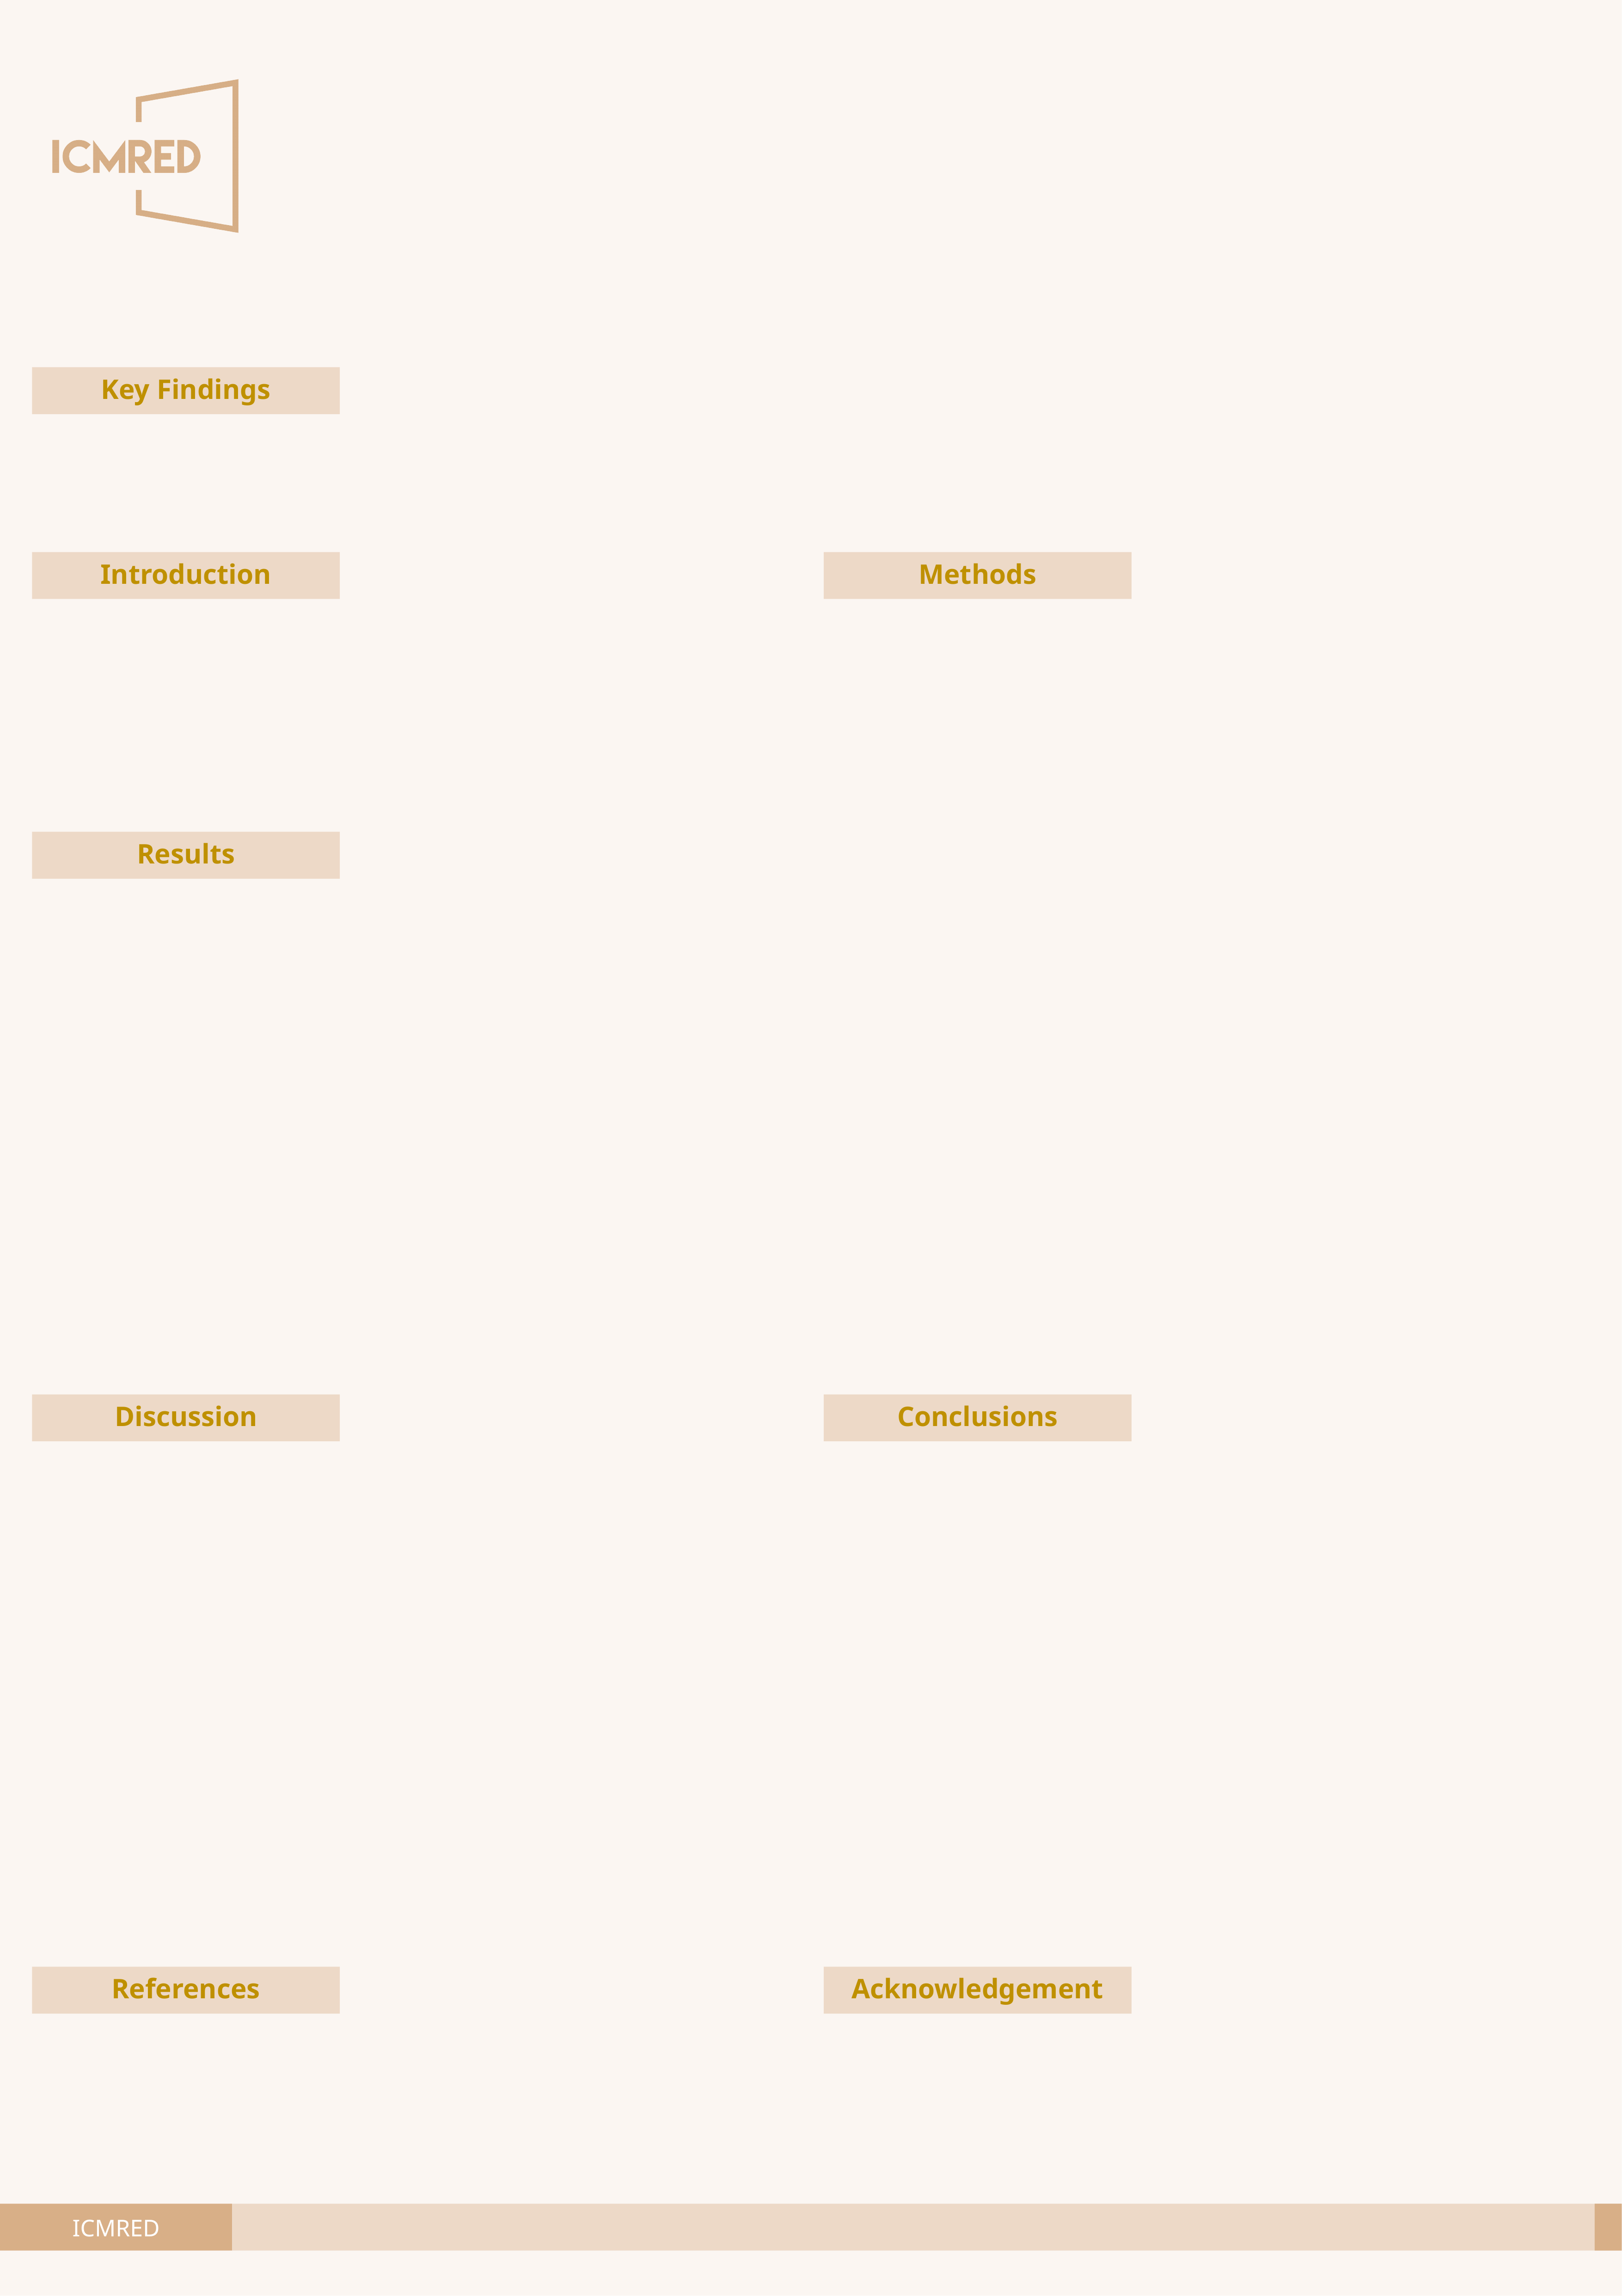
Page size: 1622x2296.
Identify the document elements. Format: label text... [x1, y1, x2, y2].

list Methods [824, 552, 1132, 599]
list References [32, 1966, 340, 2014]
list Acknowledgement [824, 1966, 1132, 2014]
list Conclusions [824, 1394, 1132, 1441]
list Results [32, 832, 340, 879]
list Discussion [32, 1394, 340, 1441]
picture [52, 79, 239, 233]
list Key Findings [32, 367, 340, 414]
list Introduction [32, 552, 340, 599]
